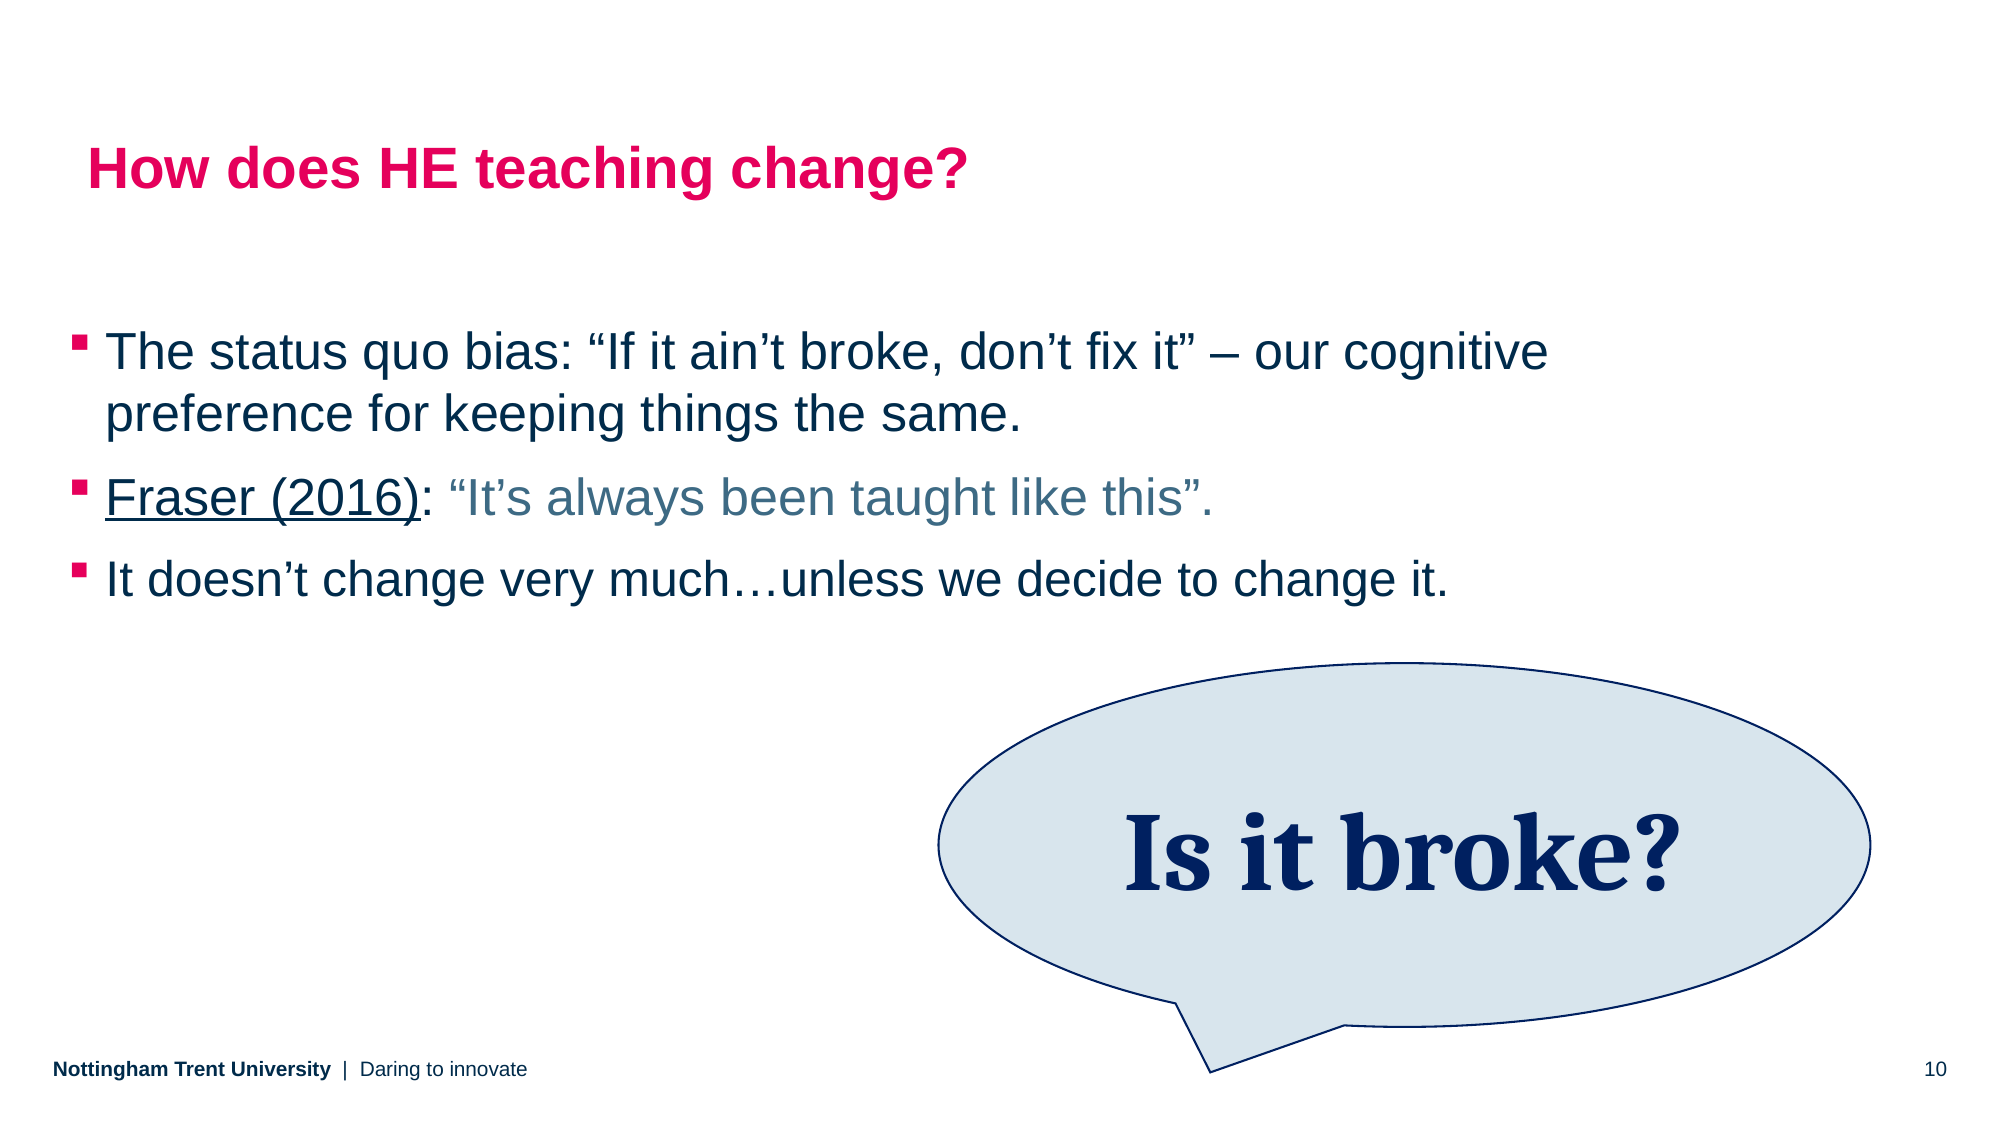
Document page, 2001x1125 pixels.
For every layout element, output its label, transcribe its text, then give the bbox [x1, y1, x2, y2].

slide_number 10 [1799, 1055, 1947, 1098]
text_box How does HE teaching change? [72, 131, 1928, 296]
text_box The status quo bias: “If it ain’t broke, don’t fix it” – our cognitive preference for keeping things the same. Fraser (2016): “It’s always been taught like this”. It doesn’t change very much…unless we decide to change it. [53, 309, 1634, 998]
footer Daring to innovate [359, 1055, 939, 1092]
text_box Is it broke? [937, 662, 1872, 1074]
